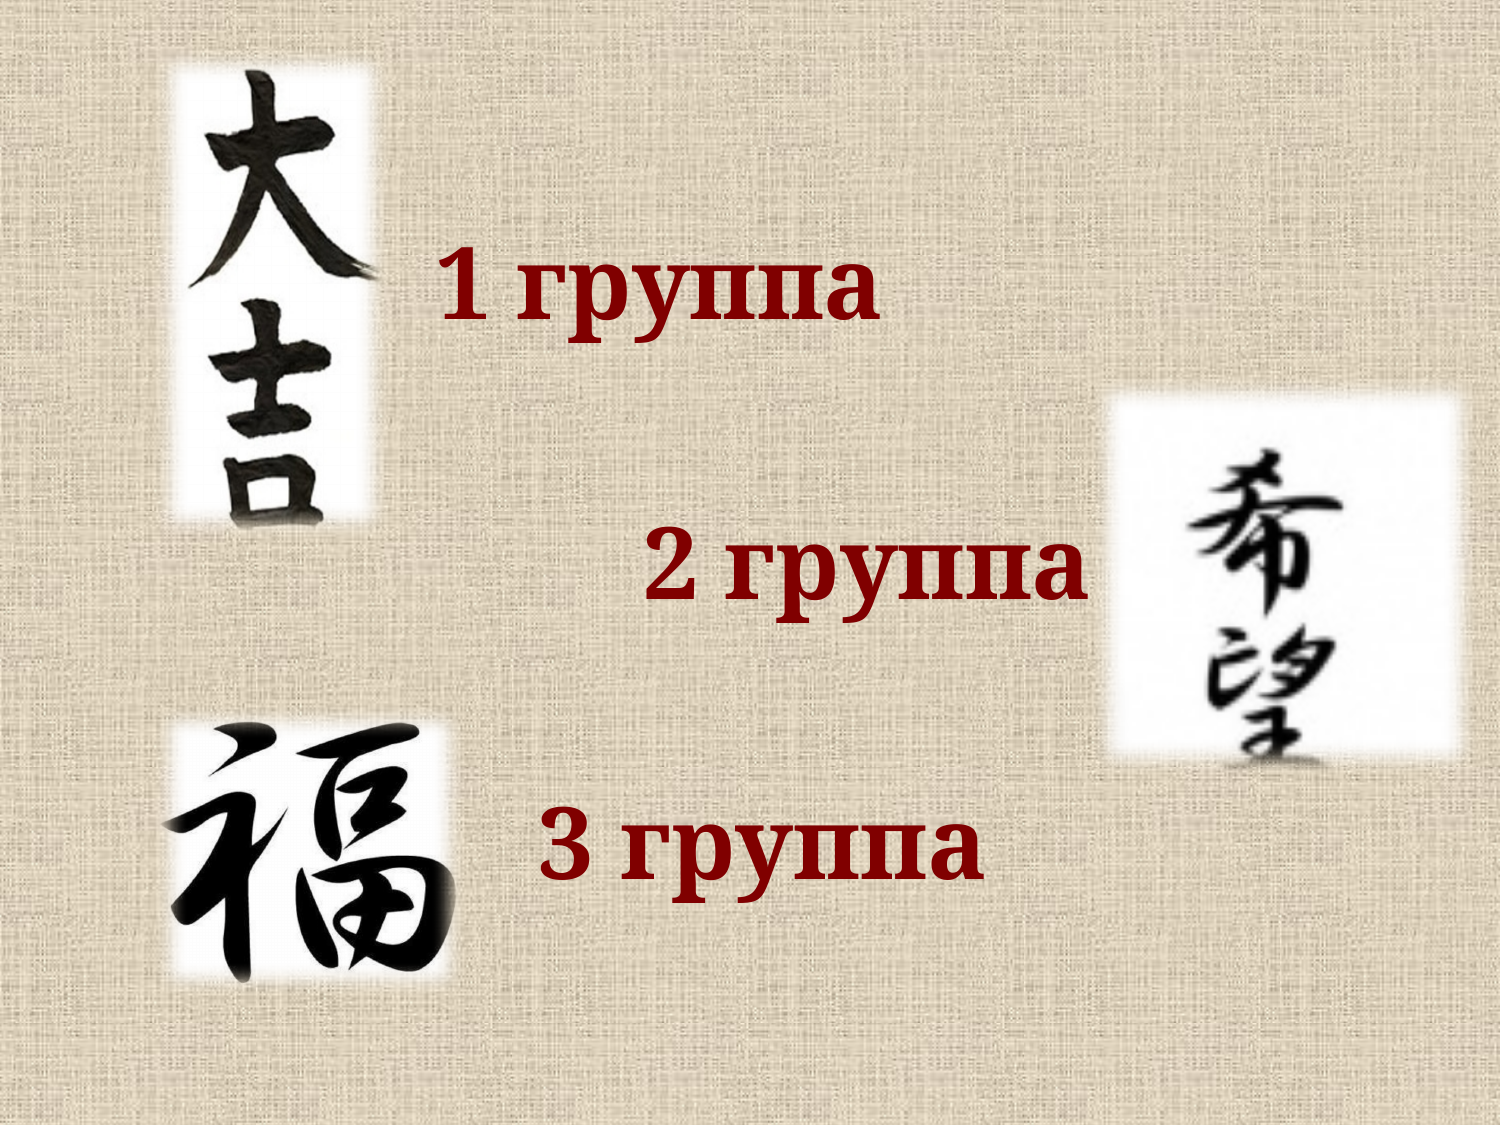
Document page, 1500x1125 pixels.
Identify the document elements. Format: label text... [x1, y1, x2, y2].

list 1 группа 2 группа 3 группа [82, 82, 1425, 1005]
picture [0, 0, 1500, 1125]
